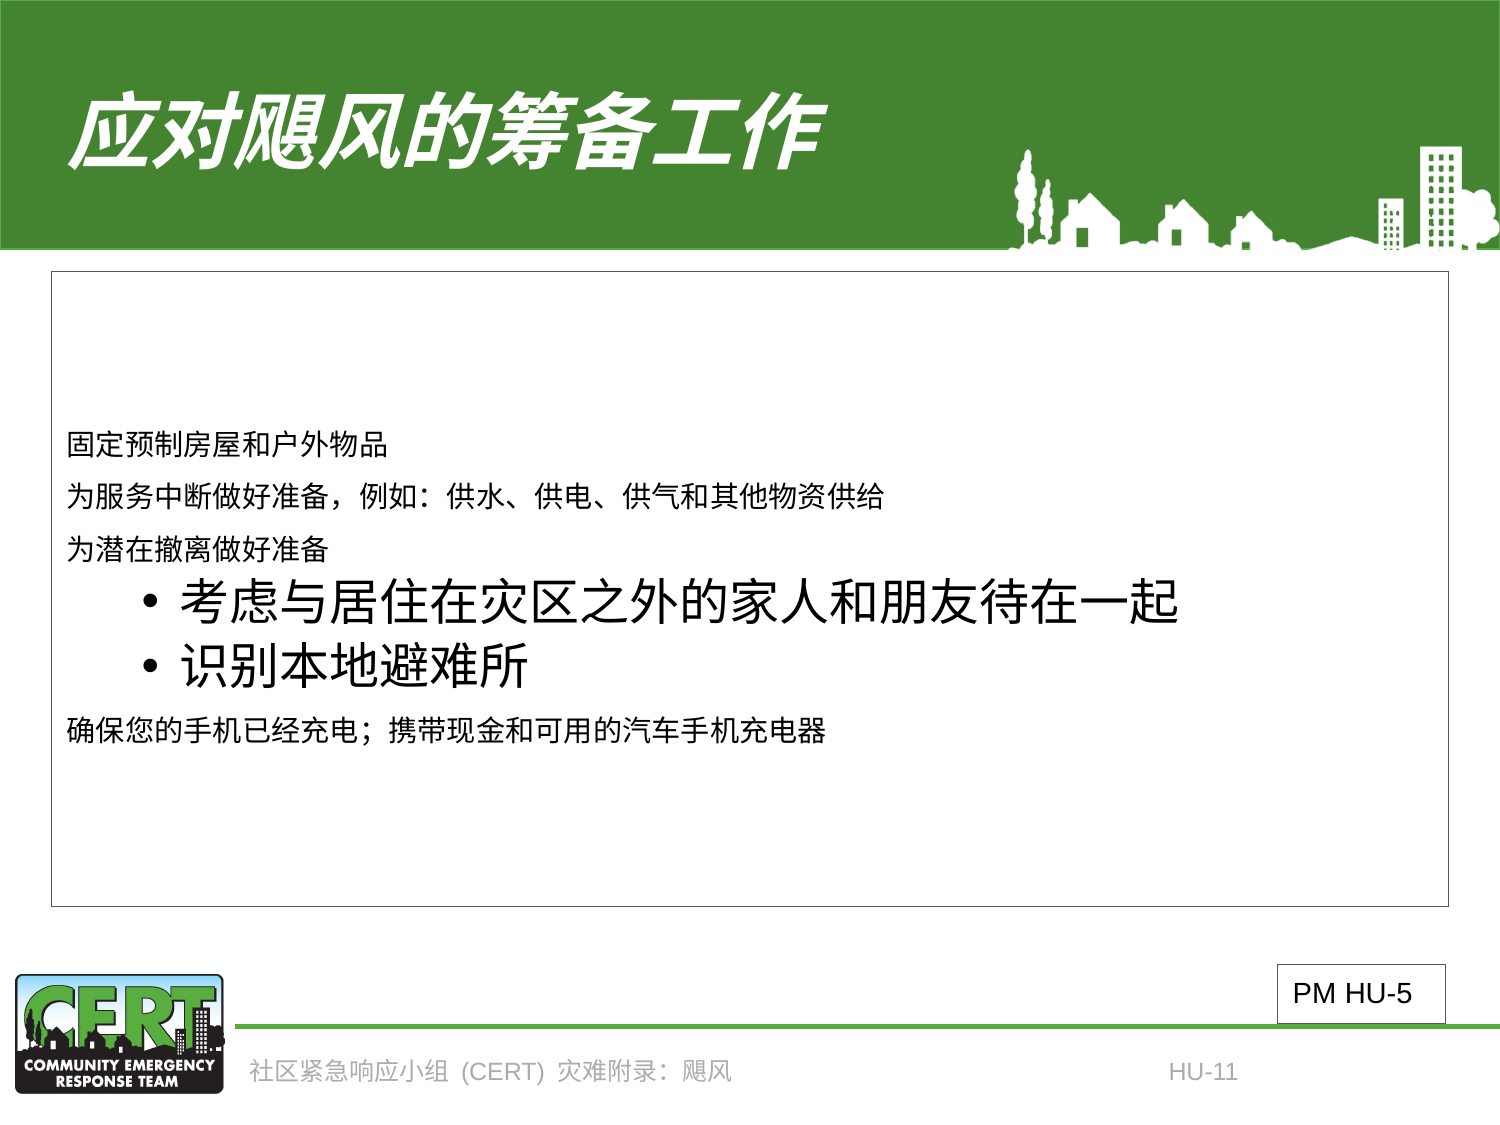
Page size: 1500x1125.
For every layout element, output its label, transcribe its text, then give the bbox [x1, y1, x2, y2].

picture [14, 973, 225, 1094]
picture [1006, 139, 1500, 252]
list 固定预制房屋和户外物品 为服务中断做好准备，例如：供水、供电、供气和其他物资供给 为潜在撤离做好准备 考虑与居住在灾区之外的家人和朋友待在一起 识别本地避难所 确保您的手机已经充电；携带现金和可用的汽车手机充电器 [51, 271, 1449, 907]
list 社区紧急响应小组 (CERT) 灾难附录：飓风 [234, 1047, 1049, 1098]
list PM HU-5 [1277, 964, 1446, 1024]
list HU-11 [1153, 1047, 1450, 1098]
title 应对飓风的筹备工作 [51, 52, 1005, 220]
